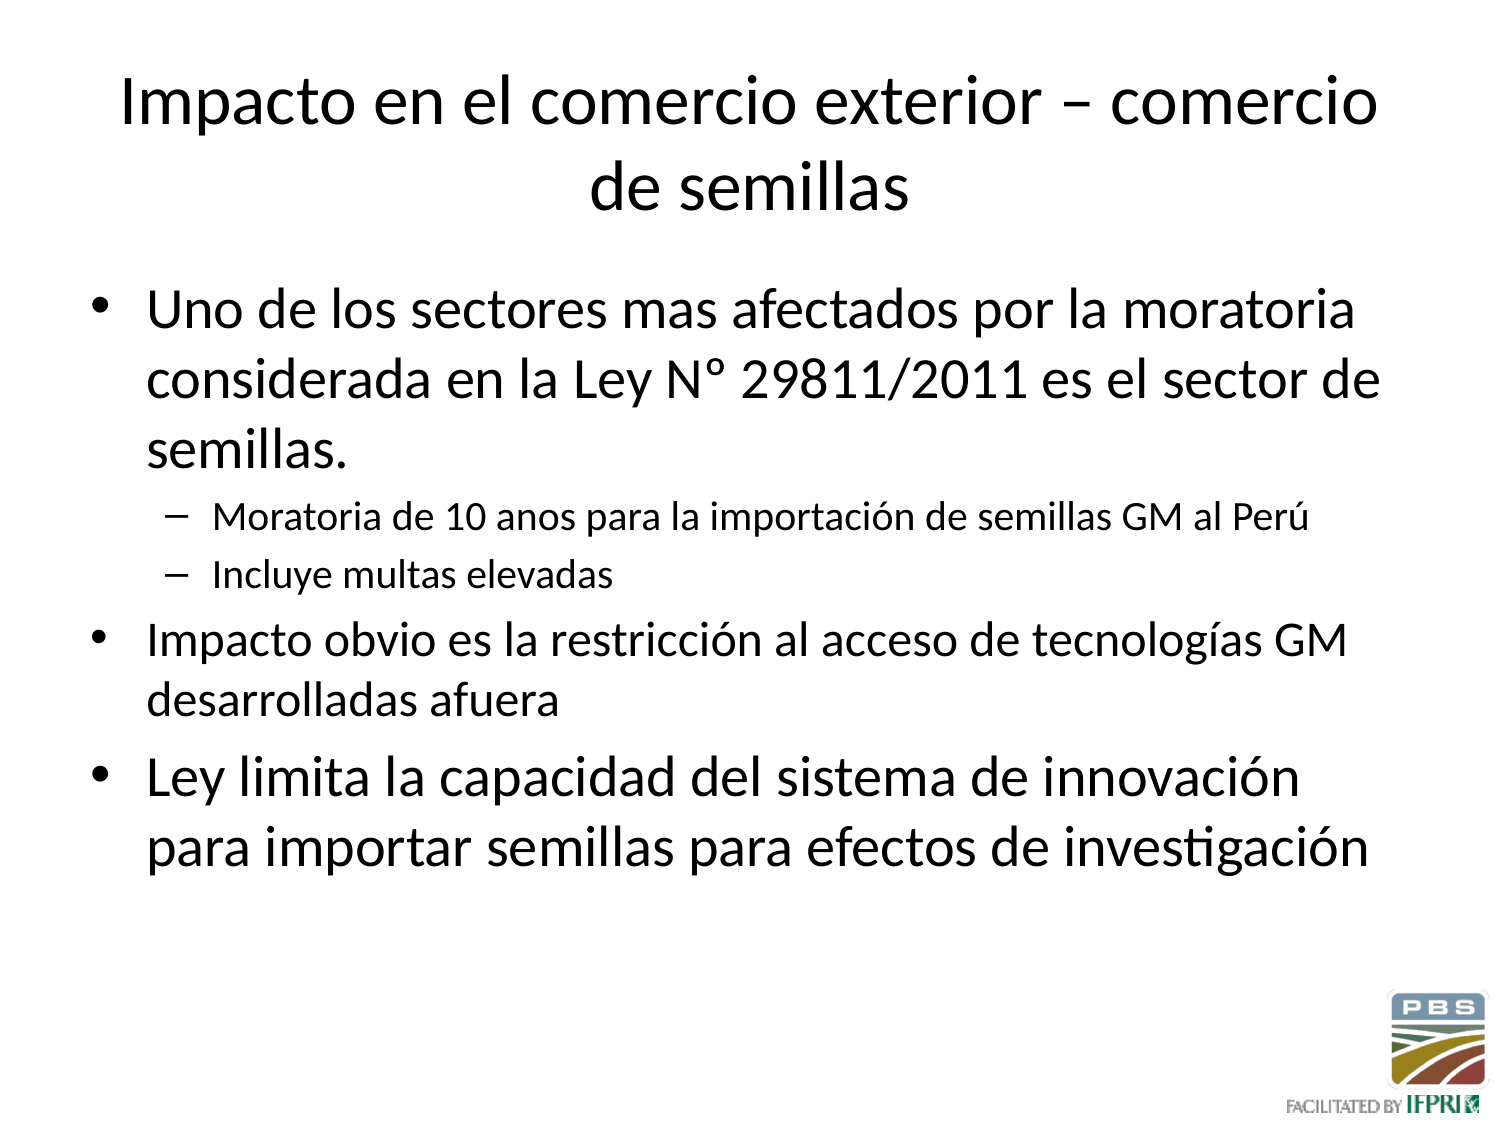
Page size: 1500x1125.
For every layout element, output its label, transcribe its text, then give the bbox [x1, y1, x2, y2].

picture [1287, 1094, 1479, 1113]
title Impacto en el comercio exterior – comercio de semillas [74, 44, 1426, 233]
list Uno de los sectores mas afectados por la moratoria considerada en la Ley Nº 29811/2011 es el sector de semillas. Moratoria de 10 anos para la importación de semillas GM al Perú Incluye multas elevadas Impacto obvio es la restricción al acceso de tecnologías GM desarrolladas afuera Ley limita la capacidad del sistema de innovación para importar semillas para efectos de investigación [74, 262, 1426, 1051]
